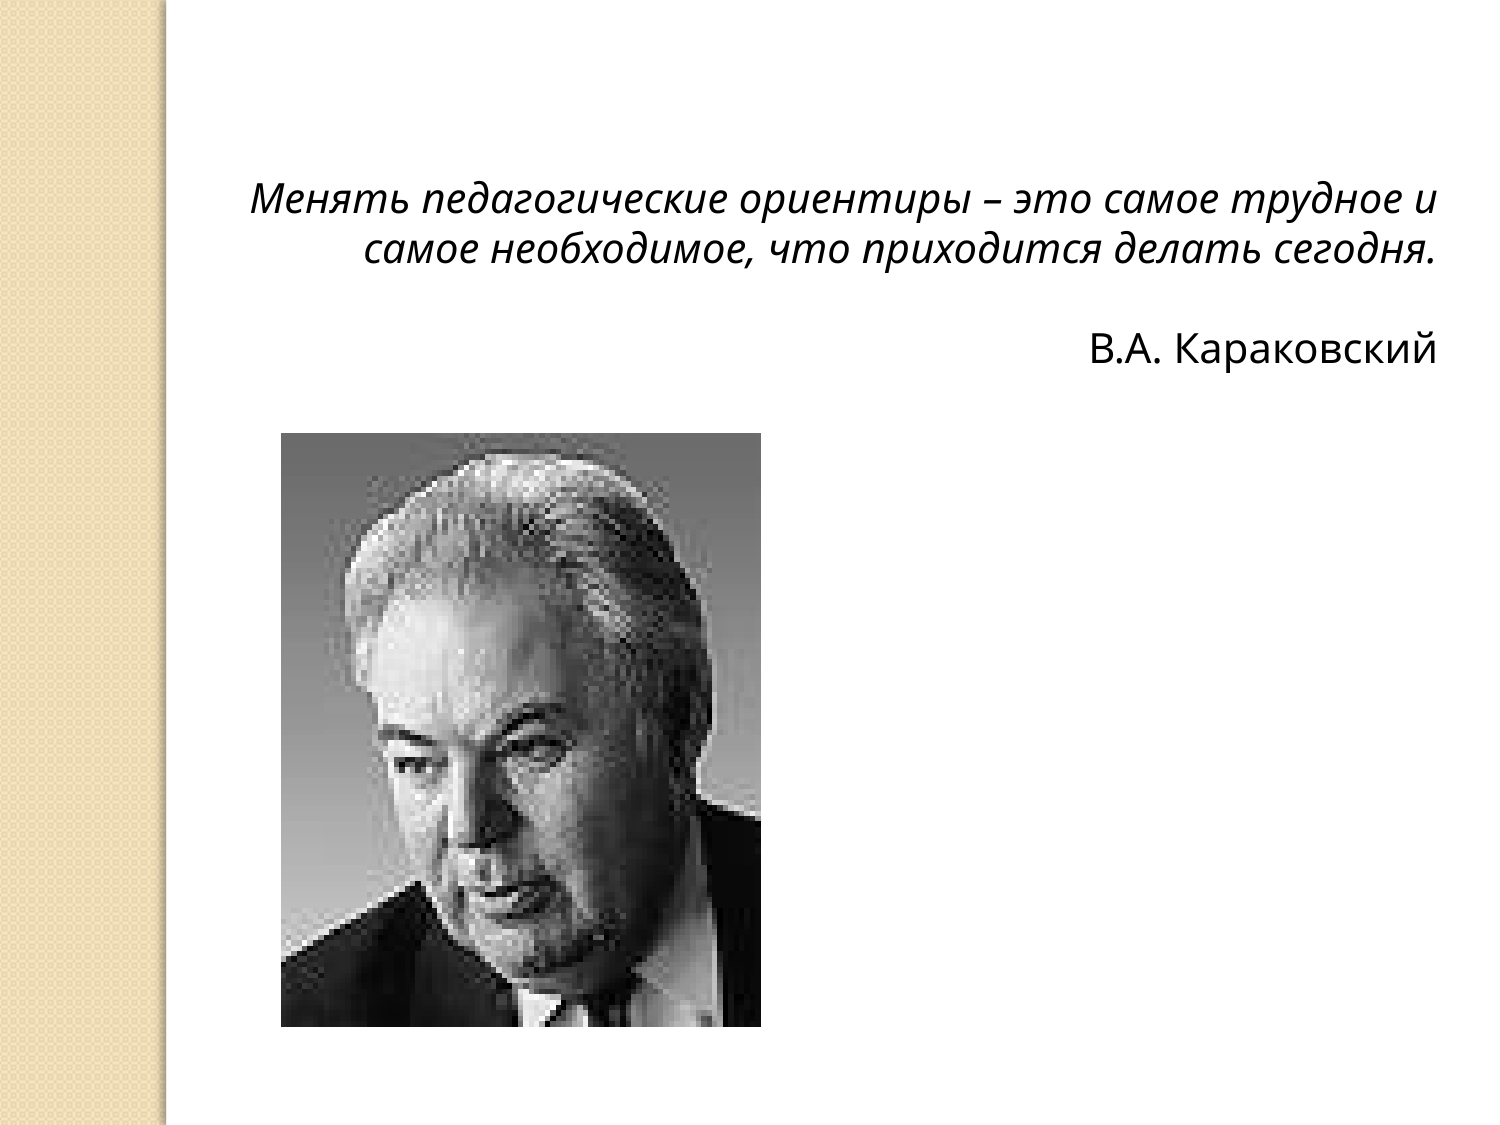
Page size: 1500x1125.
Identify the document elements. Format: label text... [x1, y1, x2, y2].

picture [280, 433, 762, 1027]
text_box Менять педагогические ориентиры – это самое трудное и самое необходимое, что приходится делать сегодня. В.А. Караковский [199, 163, 1454, 379]
